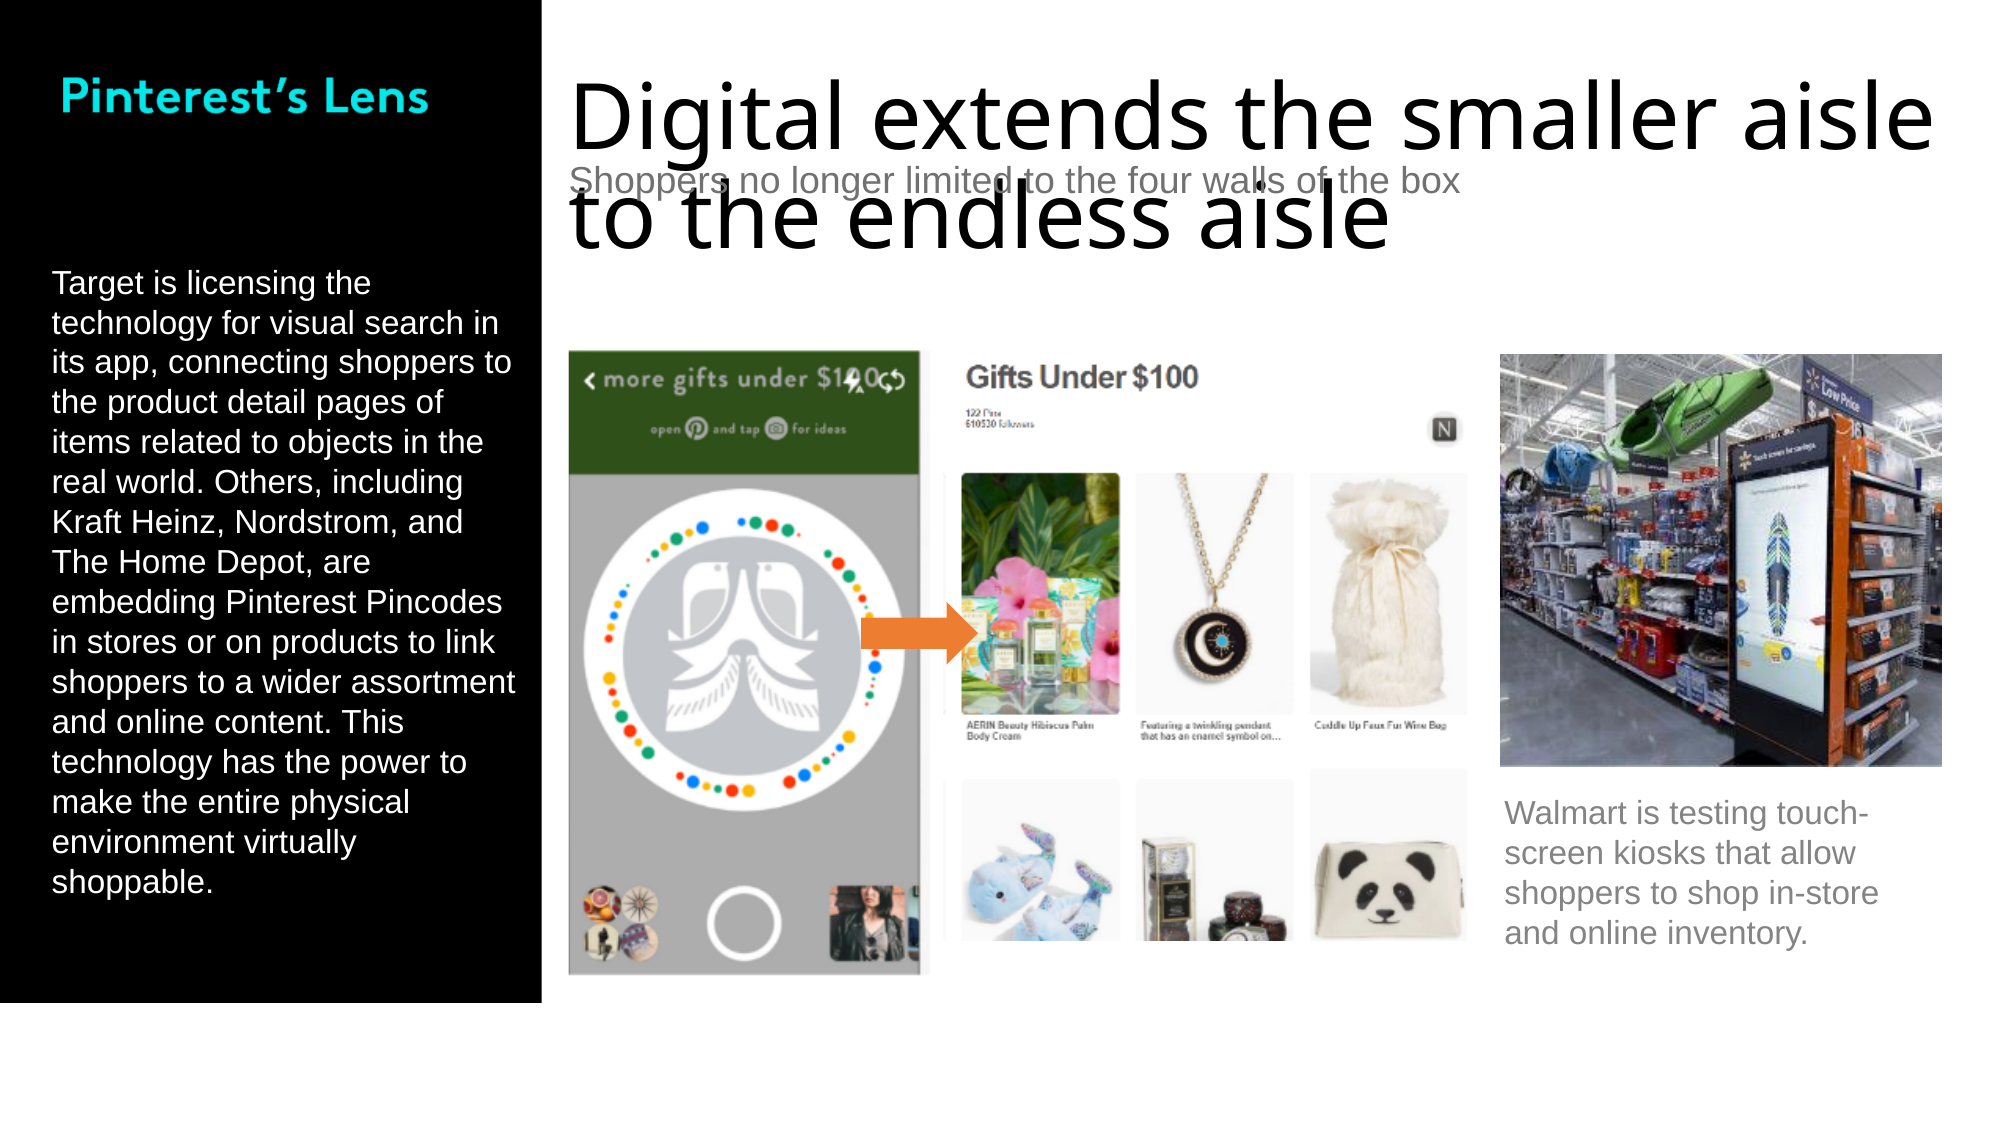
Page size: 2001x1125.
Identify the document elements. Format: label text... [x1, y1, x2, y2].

text_box [0, 0, 543, 1004]
picture [1500, 354, 1942, 767]
picture [943, 354, 1480, 941]
picture [29, 48, 460, 155]
text_box [930, 616, 943, 650]
picture [568, 346, 930, 977]
text_box Target is licensing the technology for visual search in its app, connecting shoppers to the product detail pages of items related to objects in the real world. Others, including Kraft Heinz, Nordstrom, and The Home Depot, are embedding Pinterest Pincodes in stores or on products to link shoppers to a wider assortment and online content. This technology has the power to make the entire physical environment virtually shoppable. [51, 185, 526, 900]
text_box Walmart is testing touch-screen kiosks that allow shoppers to shop in-store and online inventory. [1489, 783, 1942, 959]
title Digital extends the smaller aisle to the endless aisle [568, 70, 1941, 137]
text_box Shoppers no longer limited to the four walls of the box [568, 149, 1942, 215]
